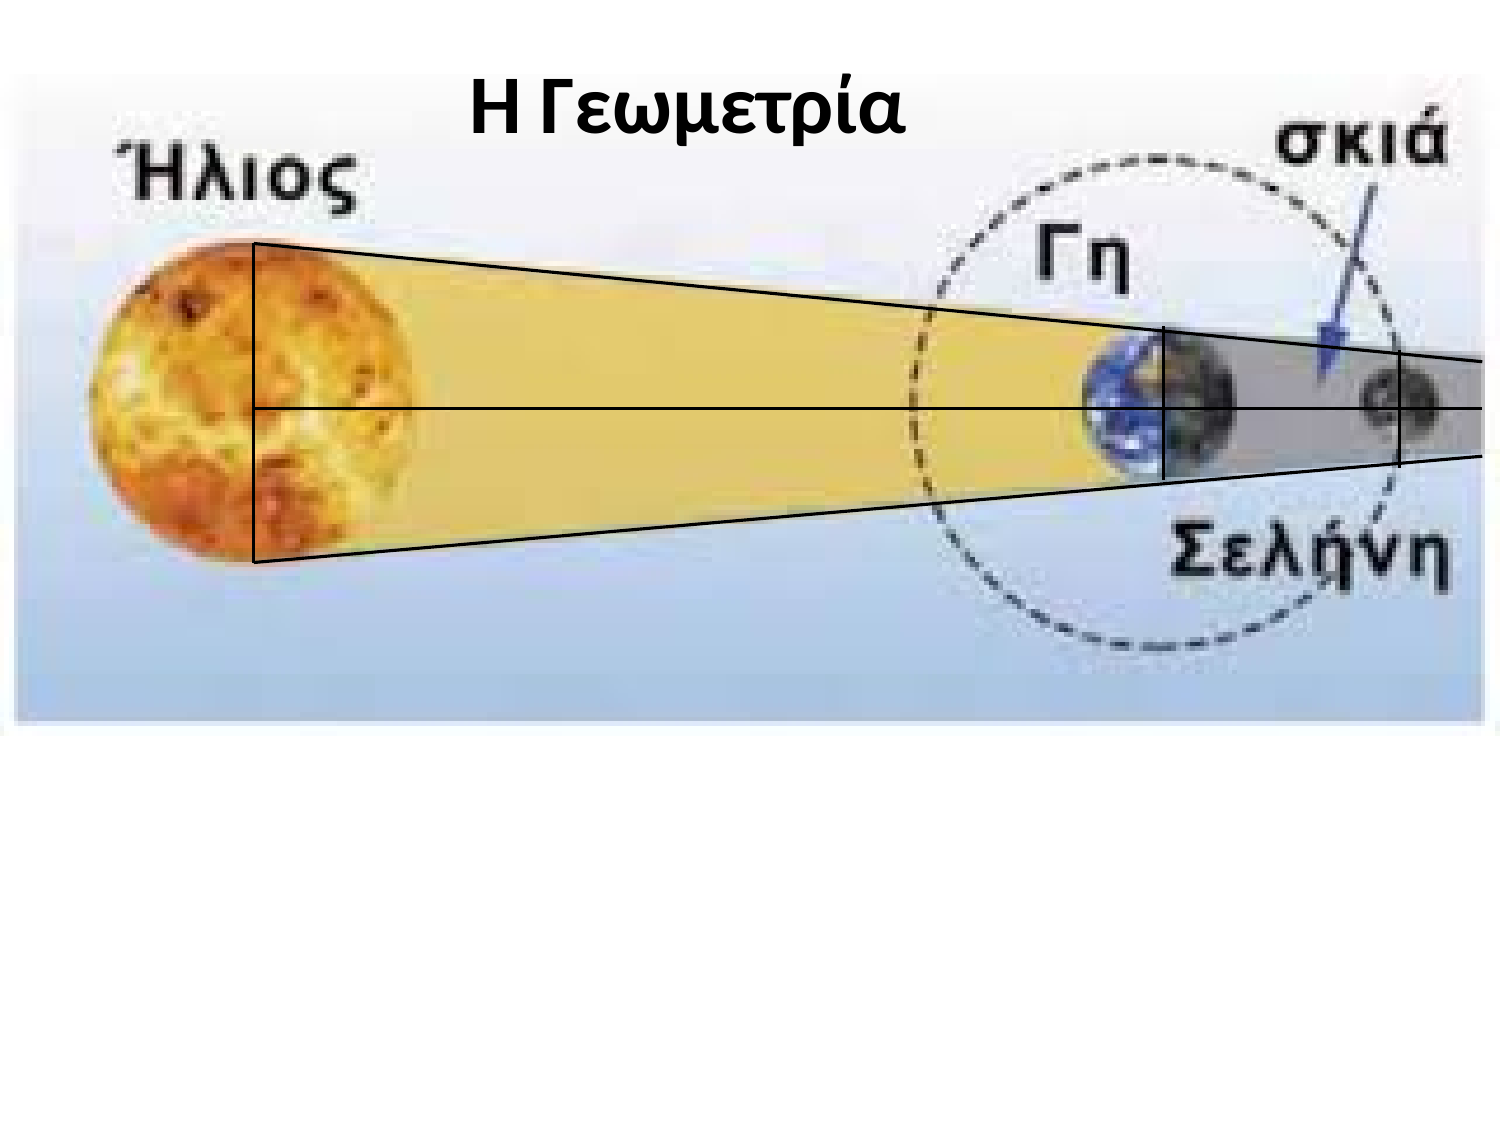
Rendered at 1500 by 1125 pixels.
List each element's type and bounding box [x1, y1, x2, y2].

picture [0, 0, 1500, 737]
text_box [255, 243, 1483, 362]
text_box [259, 455, 1483, 563]
